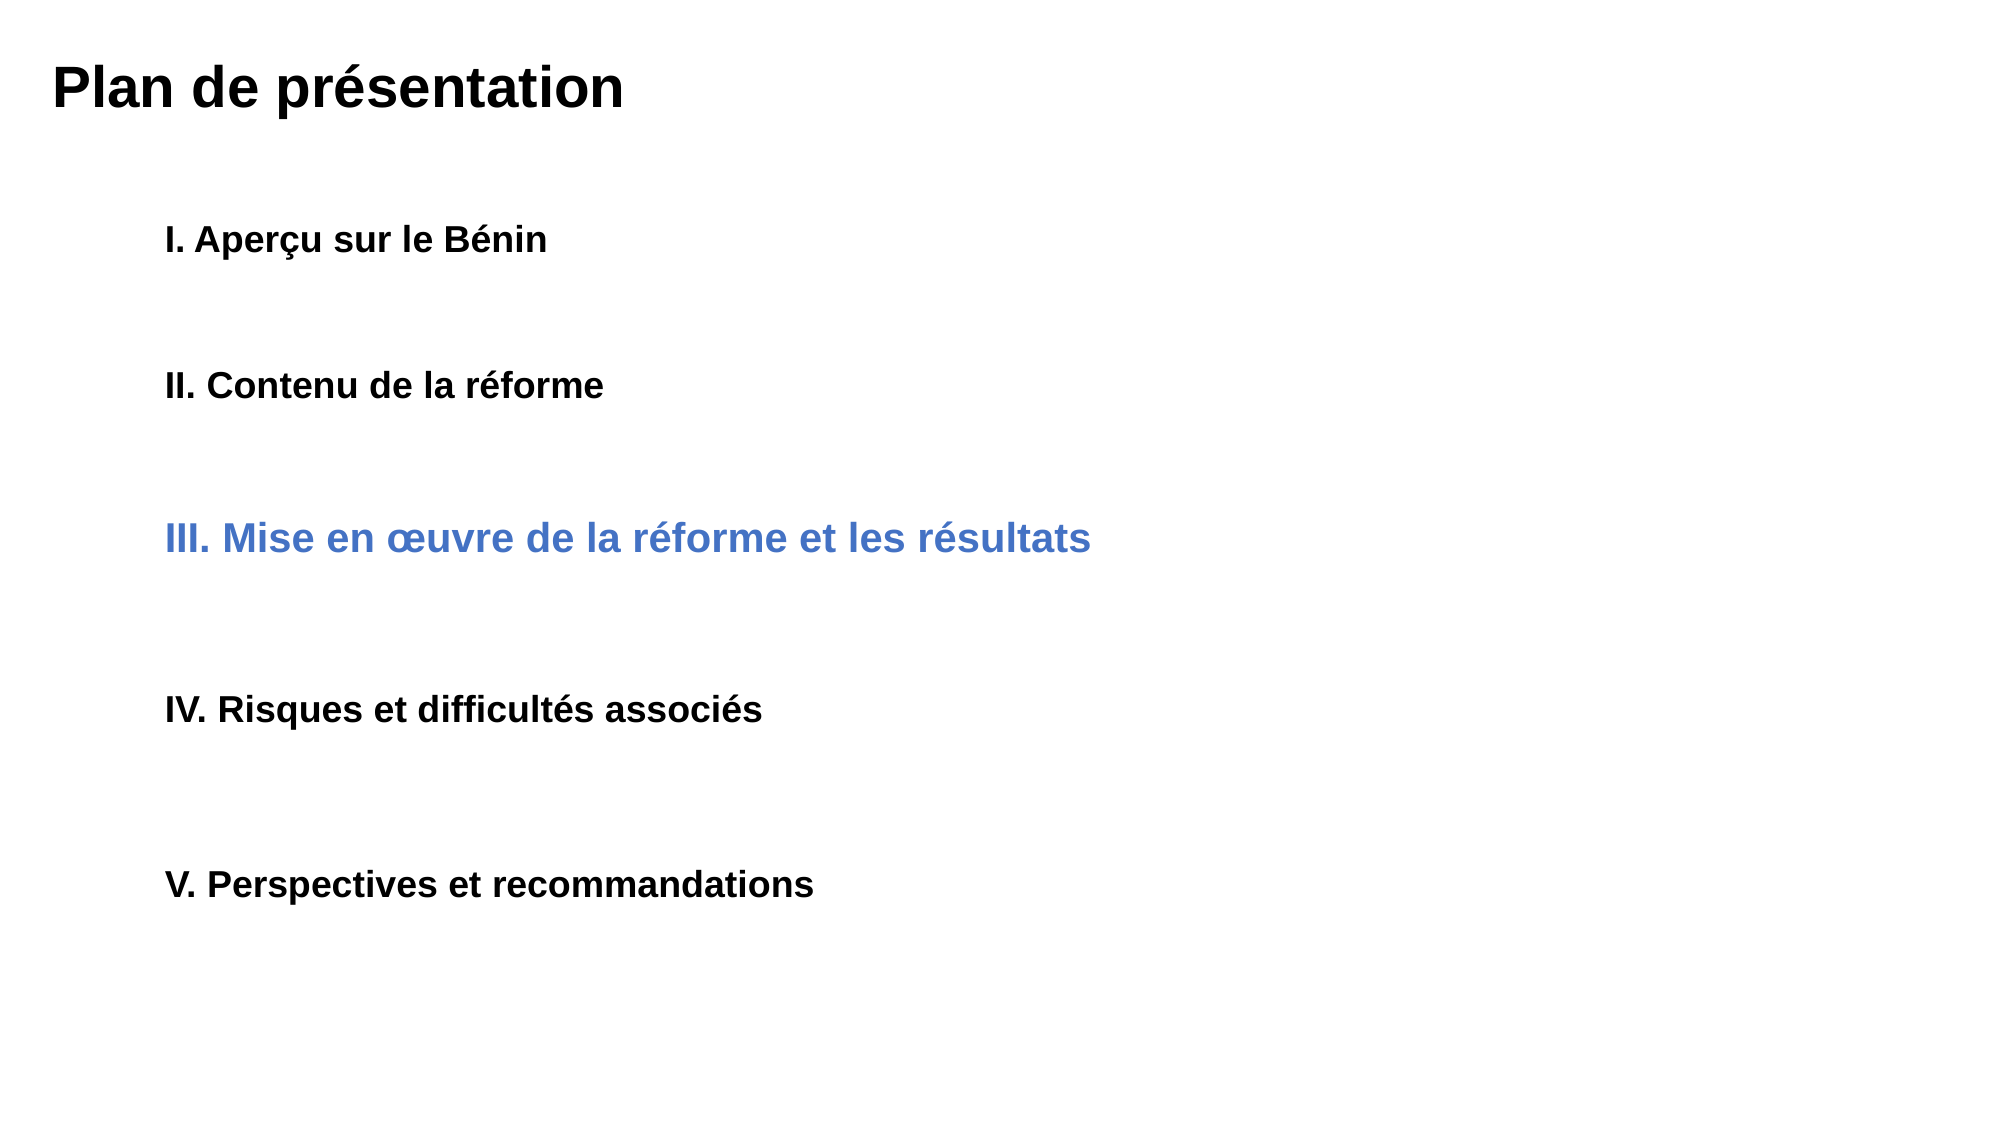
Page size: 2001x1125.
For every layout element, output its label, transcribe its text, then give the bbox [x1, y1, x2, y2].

text_box III. Mise en œuvre de la réforme et les résultats [150, 503, 1762, 568]
text_box Plan de présentation [37, 41, 1965, 137]
text_box IV. Risques et difficultés associés [150, 677, 1762, 738]
text_box Aperçu sur le Bénin [150, 207, 1762, 268]
text_box V. Perspectives et recommandations [150, 852, 1762, 913]
text_box II. Contenu de la réforme [149, 353, 1869, 414]
